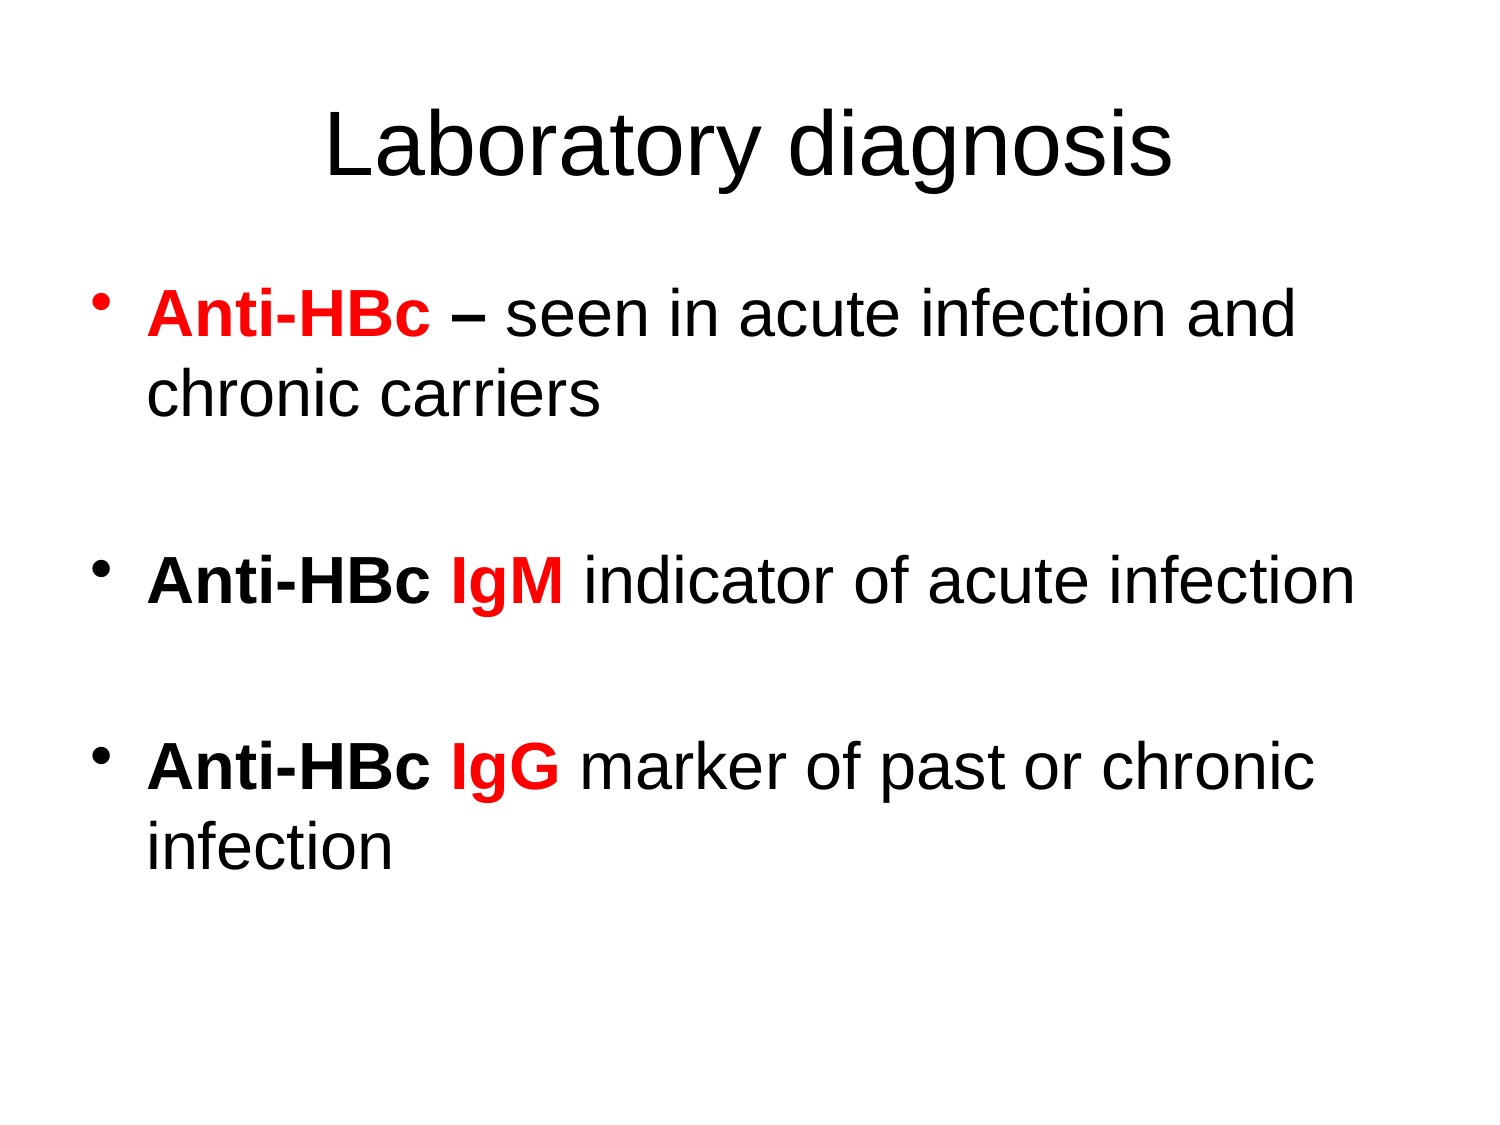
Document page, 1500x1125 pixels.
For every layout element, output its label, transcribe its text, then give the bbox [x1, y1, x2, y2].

title Laboratory diagnosis [74, 44, 1426, 233]
list Anti-HBc – seen in acute infection and chronic carriers Anti-HBc IgM indicator of acute infection Anti-HBc IgG marker of past or chronic infection [74, 262, 1426, 1006]
